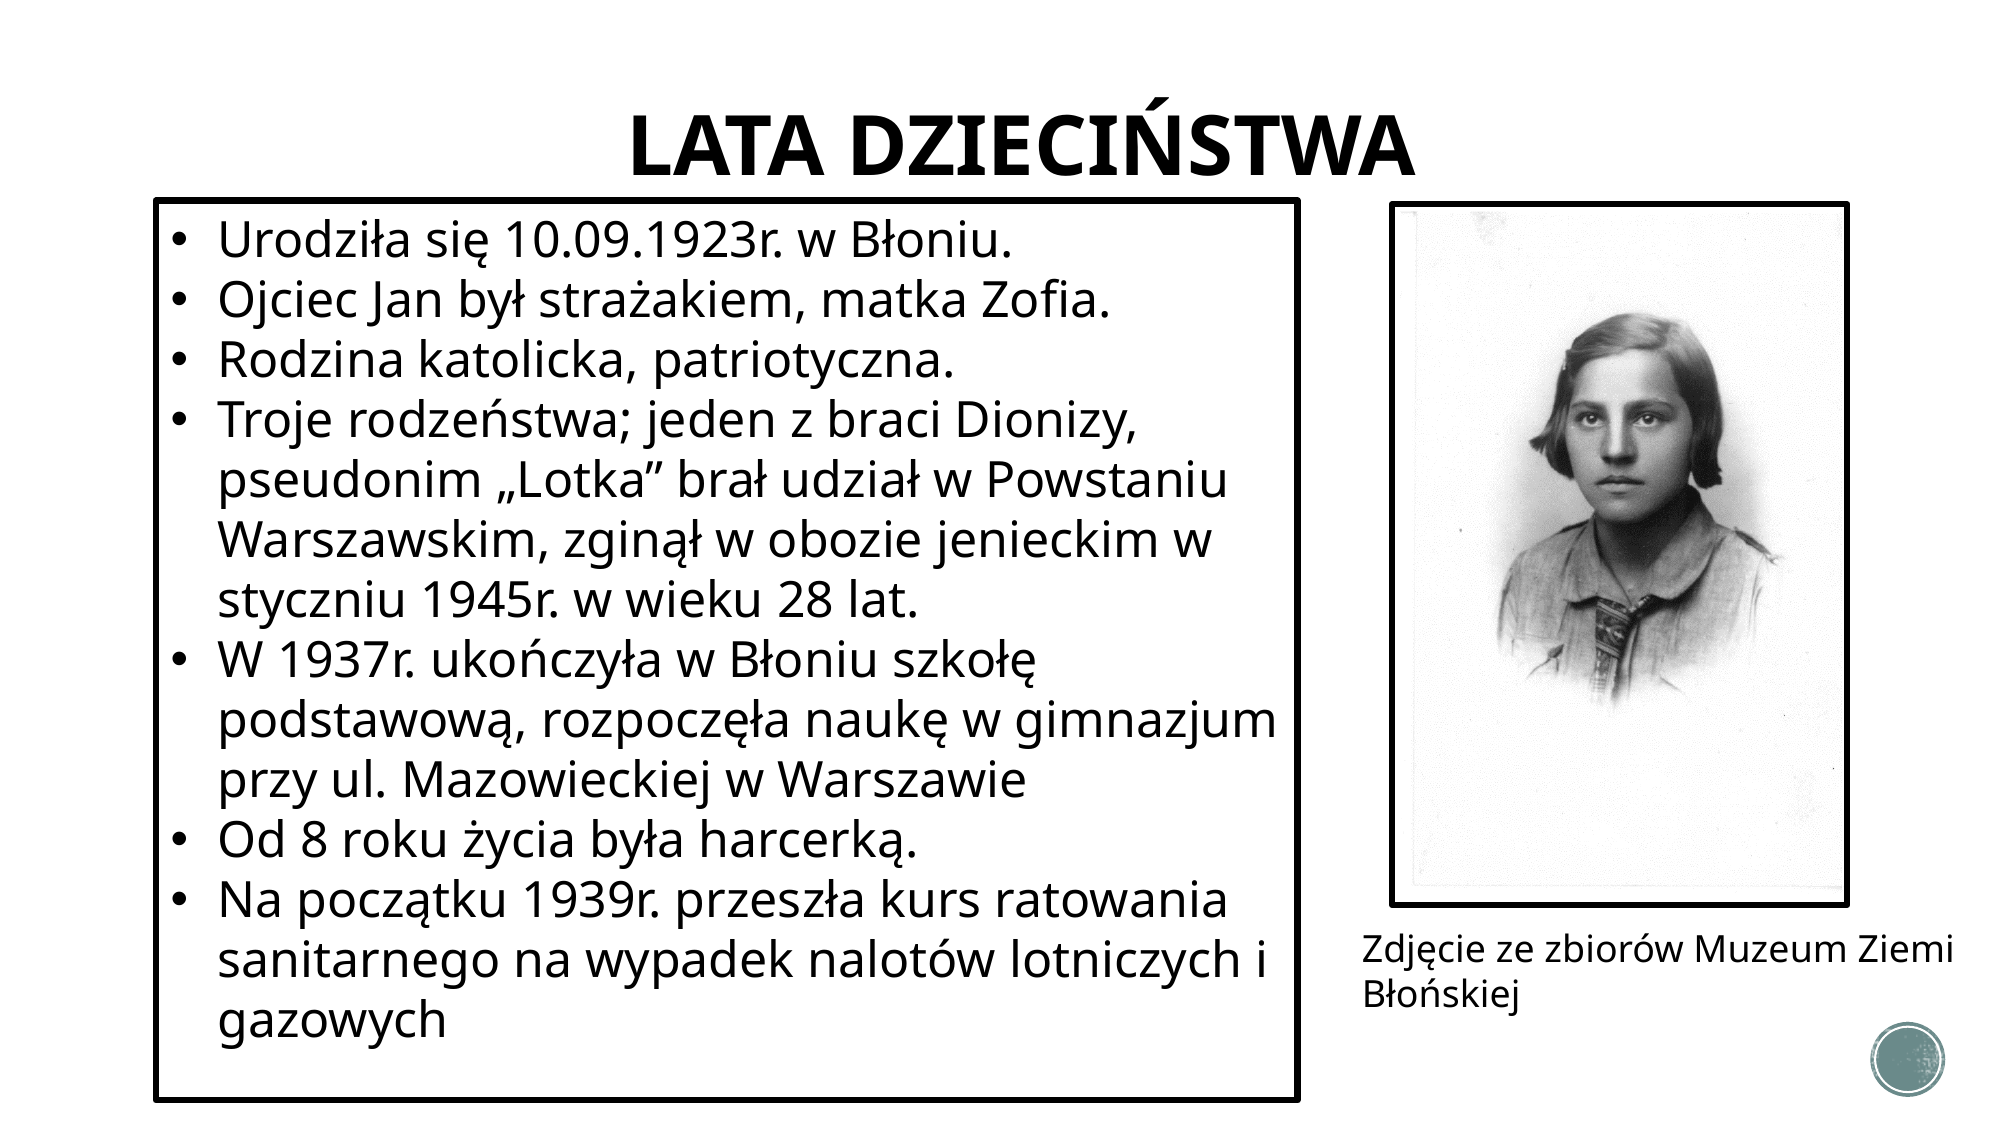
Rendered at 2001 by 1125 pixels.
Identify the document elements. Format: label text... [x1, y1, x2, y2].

text_box LATA DZIECIŃSTWA [611, 84, 1502, 200]
picture [1395, 207, 1845, 903]
text_box Urodziła się 10.09.1923r. w Błoniu. Ojciec Jan był strażakiem, matka Zofia. Rodzina katolicka, patriotyczna. Troje rodzeństwa; jeden z braci Dionizy, pseudonim „Lotka” brał udział w Powstaniu Warszawskim, zginął w obozie jenieckim w styczniu 1945r. w wieku 28 lat. W 1937r. ukończyła w Błoniu szkołę podstawową, rozpoczęła naukę w gimnazjum przy ul. Mazowieckiej w Warszawie Od 8 roku życia była harcerką. Na początku 1939r. przeszła kurs ratowania sanitarnego na wypadek nalotów lotniczych i gazowych [155, 200, 1298, 1101]
text_box Zdjęcie ze zbiorów Muzeum Ziemi Błońskiej [1347, 917, 1985, 1023]
